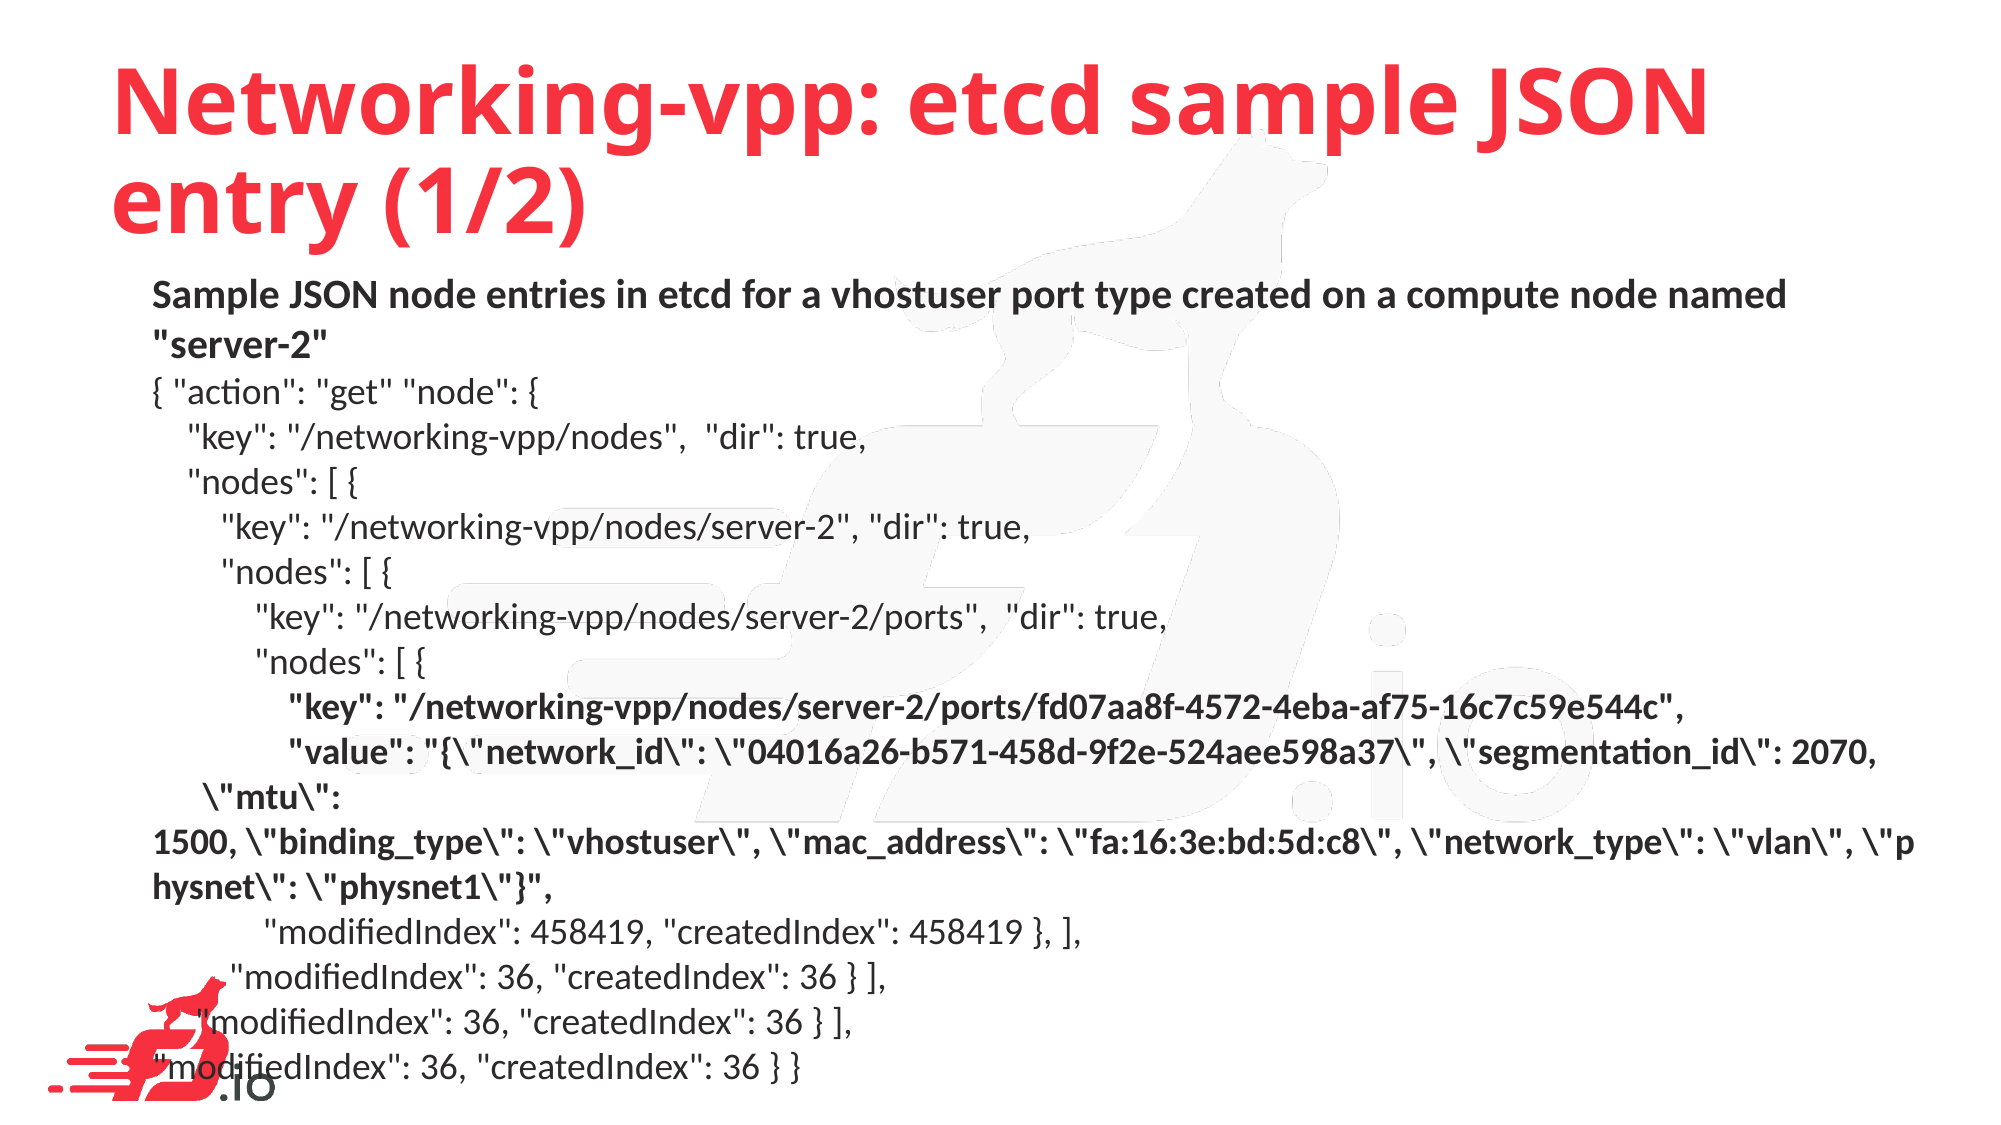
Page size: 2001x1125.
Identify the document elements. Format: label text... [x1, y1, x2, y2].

title Networking-vpp: etcd sample JSON entry (1/2) [95, 74, 1922, 235]
picture [47, 975, 276, 1103]
text_box Sample JSON node entries in etcd for a vhostuser port type created on a compute node named "server-2" { "action": "get" "node": { "key": "/networking-vpp/nodes", "dir": true, "nodes": [ { "key": "/networking-vpp/nodes/server-2", "dir": true, "nodes": [ { "key": "/networking-vpp/nodes/server-2/ports", "dir": true, "nodes": [ { "key": "/networking-vpp/nodes/server-2/ports/fd07aa8f-4572-4eba-af75-16c7c59e544c", "value": "{\"network_id\": \"04016a26-b571-458d-9f2e-524aee598a37\", \"segmentation_id\": 2070, \"mtu\": 1500, \"binding_type\": \"vhostuser\", \"mac_address\": \"fa:16:3e:bd:5d:c8\", \"network_type\": \"vlan\", \"physnet\": \"physnet1\"}", "modifiedIndex": 458419, "createdIndex": 458419 }, ], "modifiedIndex": 36, "createdIndex": 36 } ], "modifiedIndex": 36, "createdIndex": 36 } ], "modifiedIndex": 36, "createdIndex": 36 } } [137, 259, 1942, 1095]
